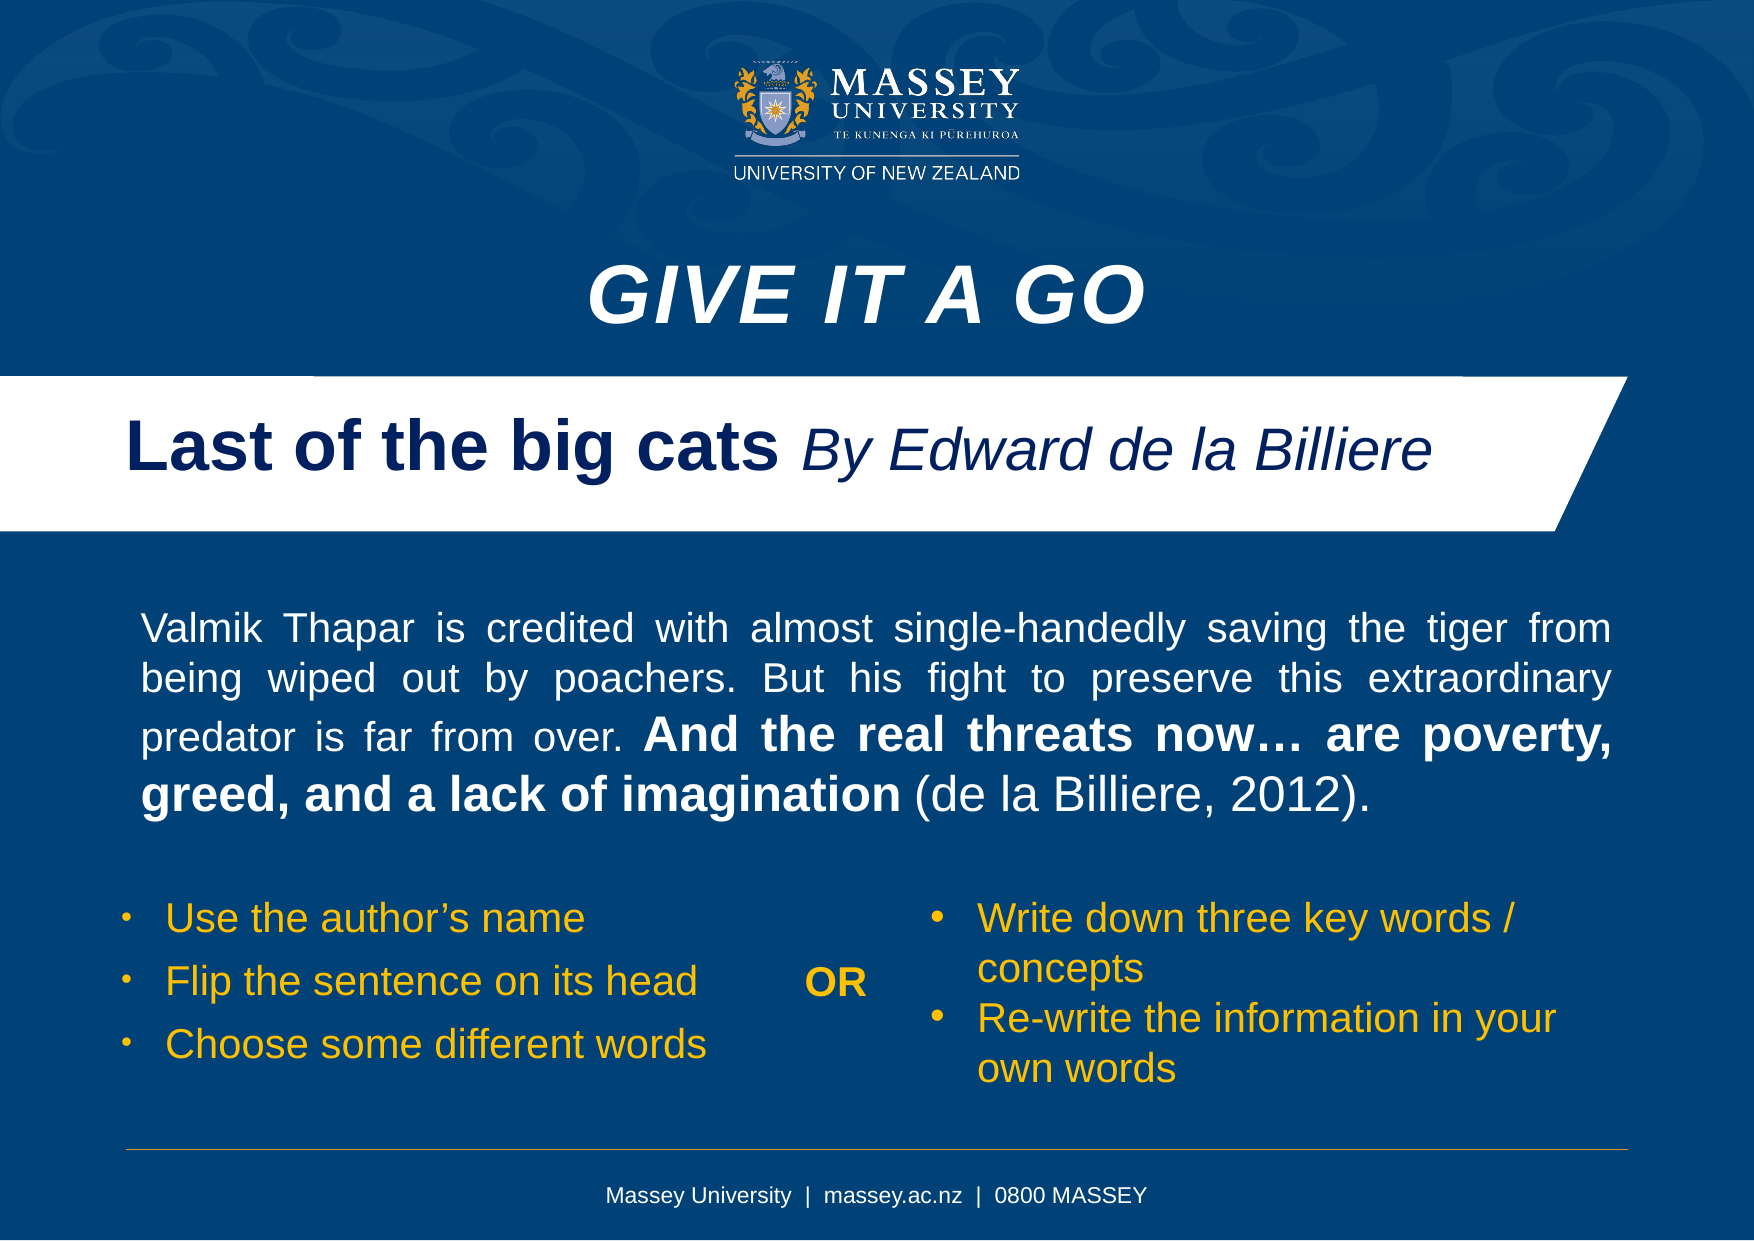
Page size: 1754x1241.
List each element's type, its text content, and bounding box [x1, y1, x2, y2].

text_box Valmik Thapar is credited with almost single-handedly saving the tiger from being wiped out by poachers. But his fight to preserve this extraordinary predator is far from over. And the real threats now… are poverty, greed, and a lack of imagination (de la Billiere, 2012). [125, 593, 1628, 829]
text_box Write down three key words / concepts Re-write the information in your own words [915, 883, 1628, 1099]
text_box Use the author’s name Flip the sentence on its head Choose some different words [106, 883, 819, 1074]
list Last of the big cats By Edward de la Billiere [110, 400, 1553, 521]
title Give it a go [109, 243, 1623, 349]
text_box OR [789, 947, 915, 1012]
